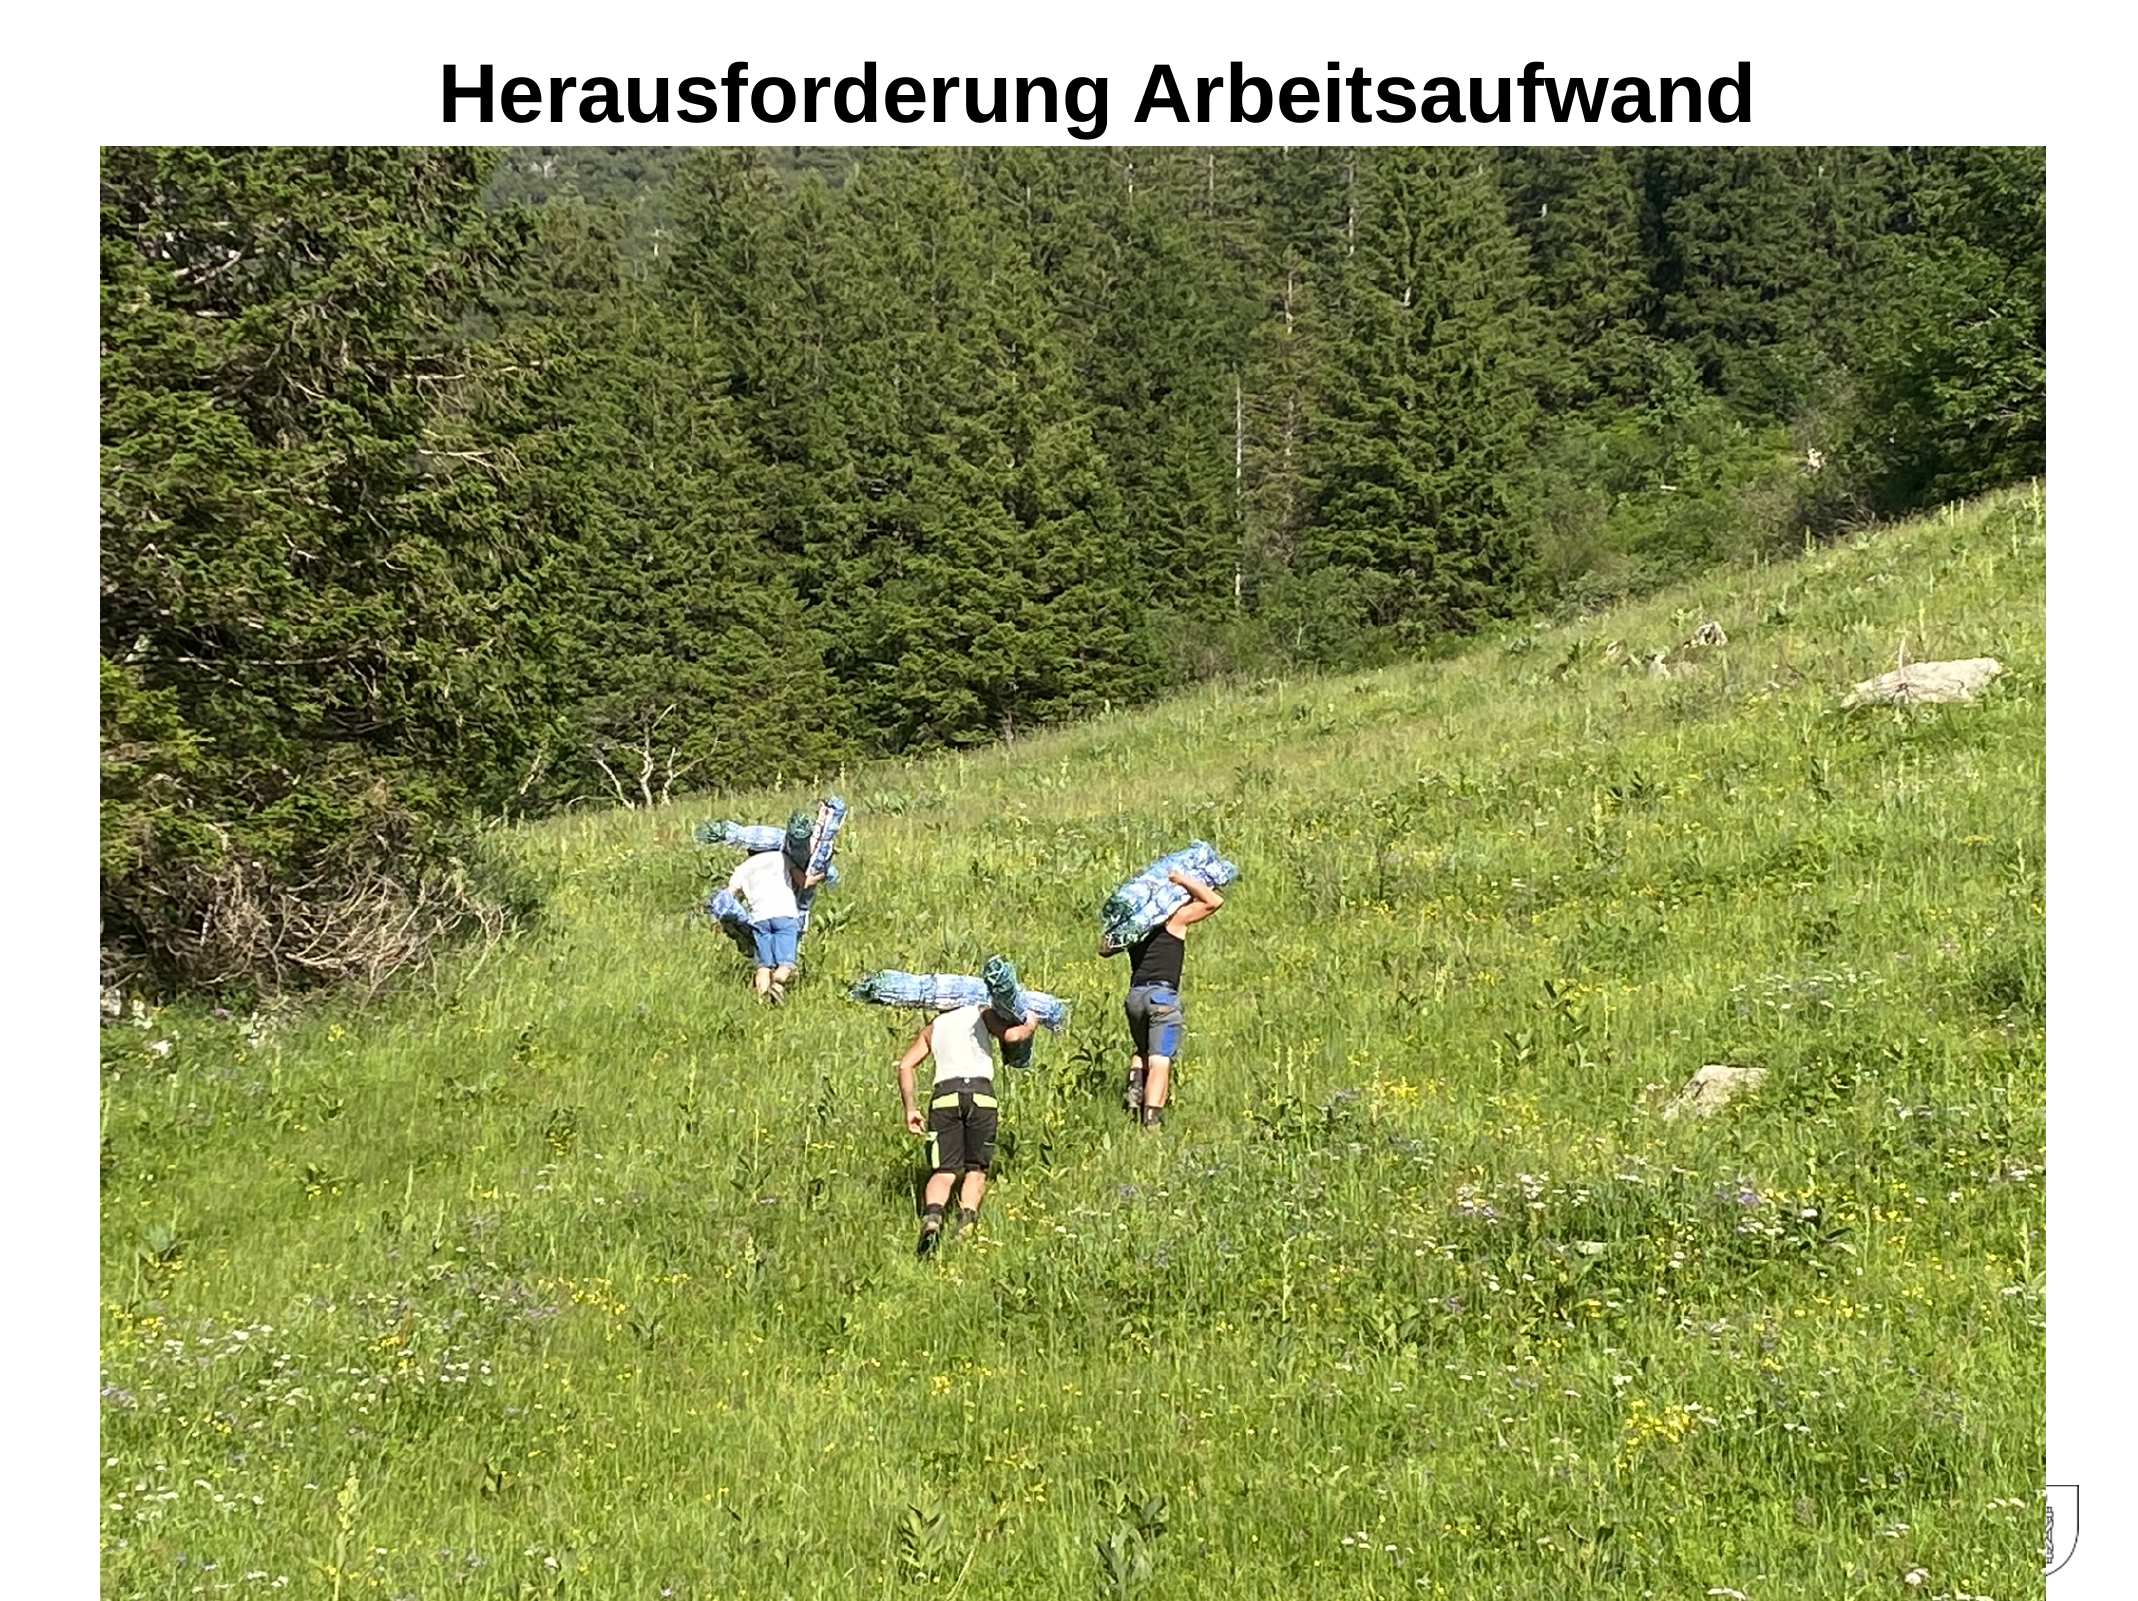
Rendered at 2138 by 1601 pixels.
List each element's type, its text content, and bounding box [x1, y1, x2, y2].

title Herausforderung Arbeitsaufwand [117, 39, 2079, 264]
picture [99, 146, 2079, 1601]
